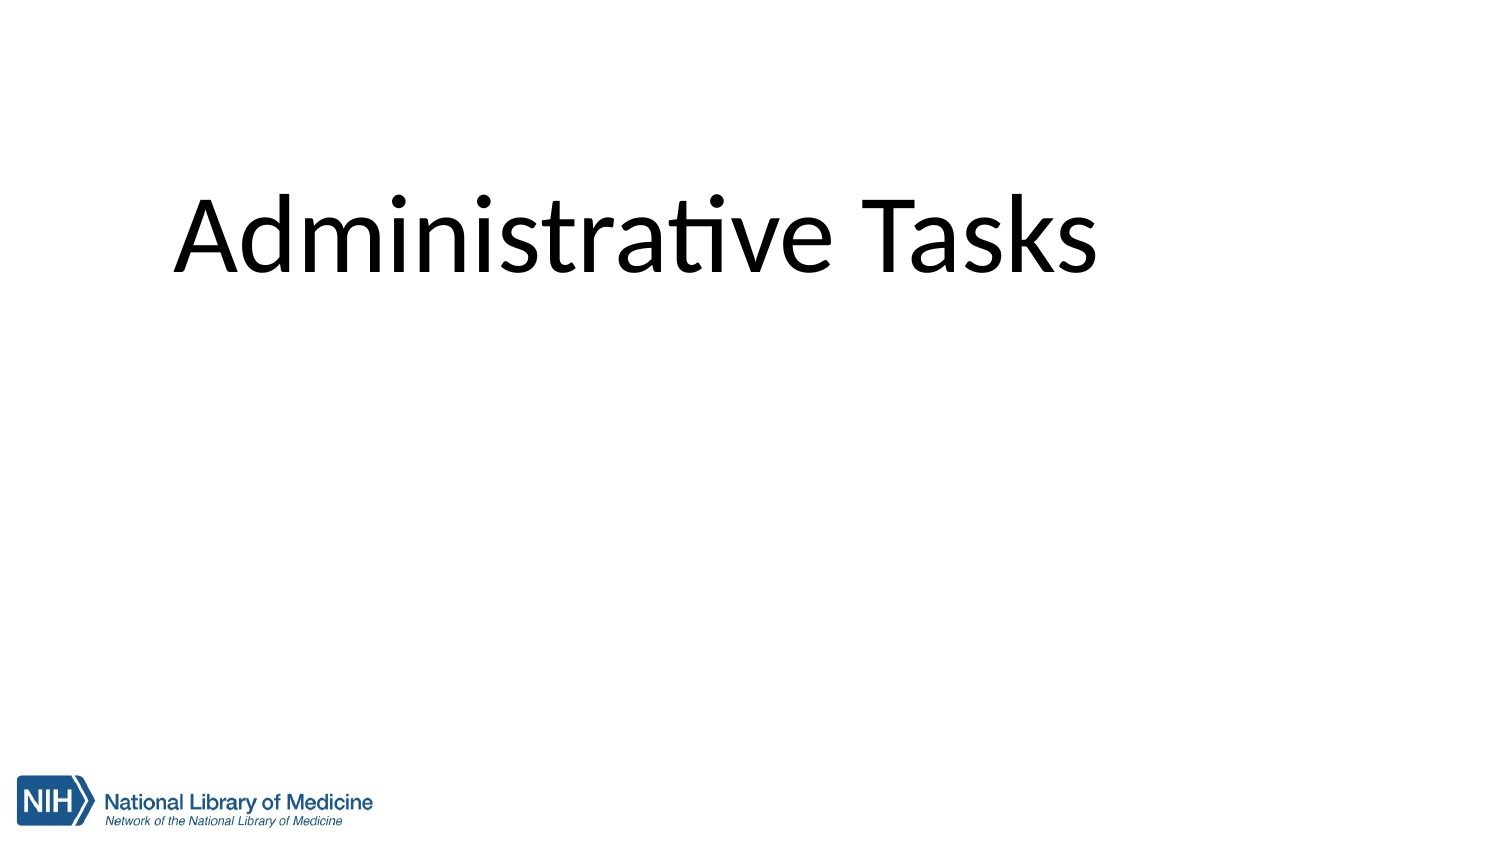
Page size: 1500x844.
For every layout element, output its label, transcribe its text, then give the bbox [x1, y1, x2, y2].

picture [16, 775, 373, 833]
text_box Administrative Tasks [158, 145, 1351, 679]
